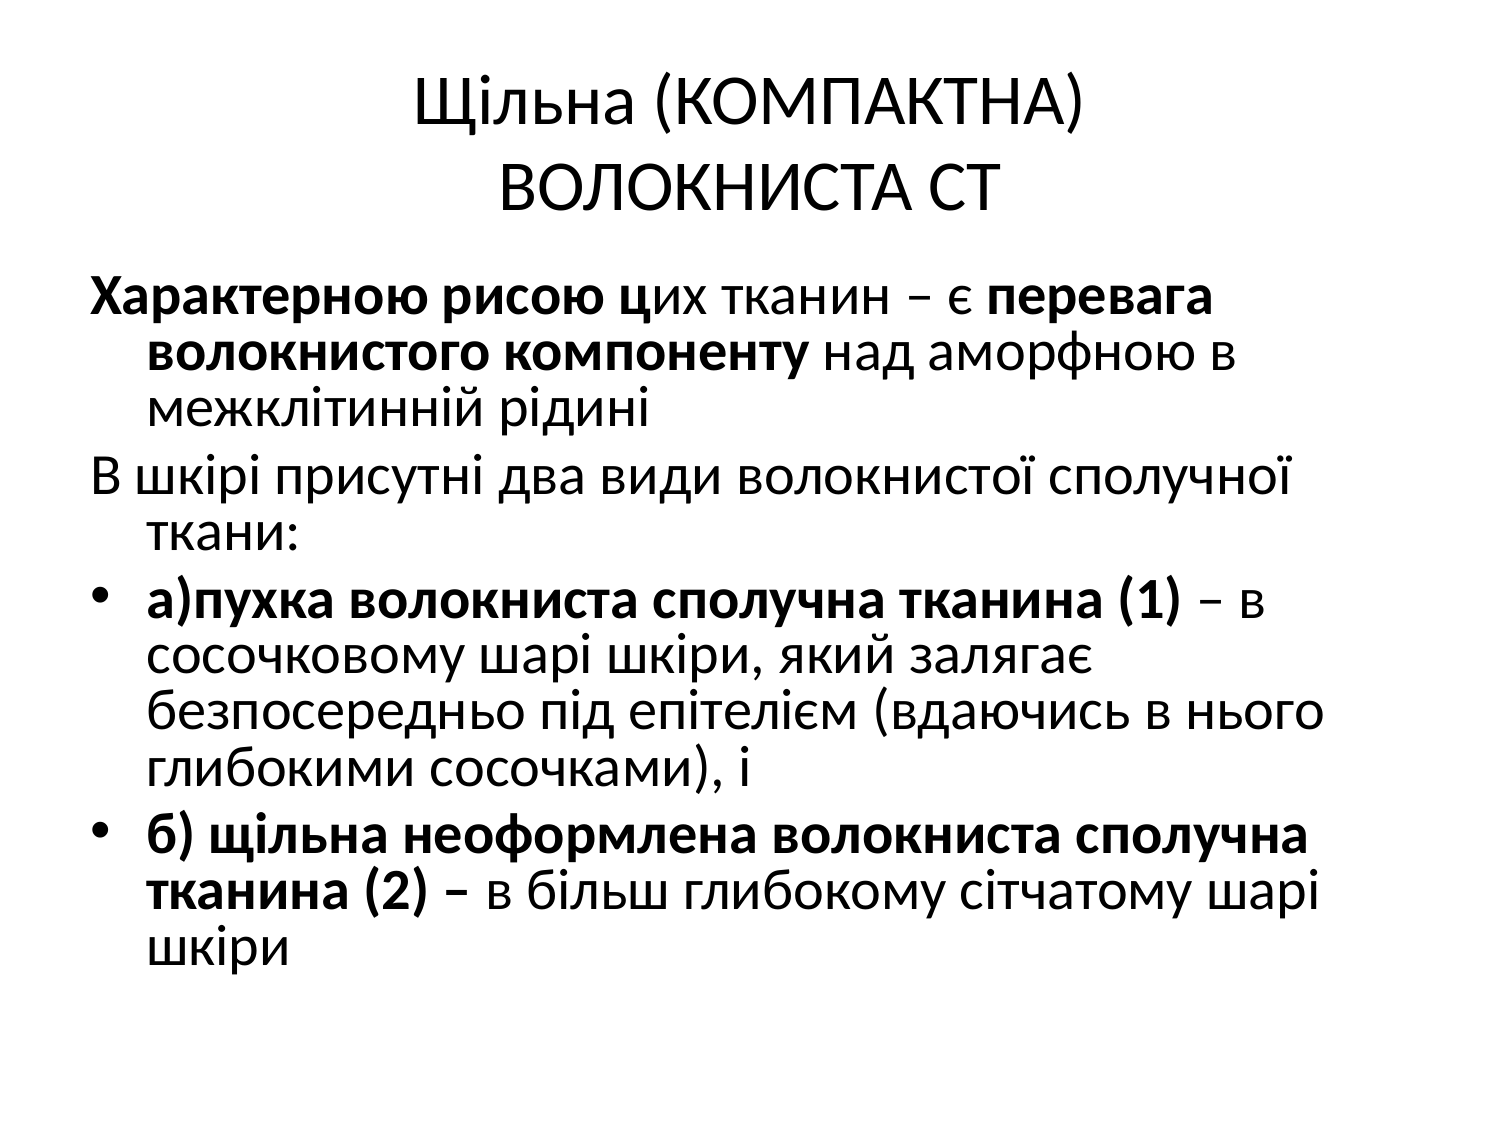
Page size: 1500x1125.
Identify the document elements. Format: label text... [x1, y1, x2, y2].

title Щільна (КОМПАКТНА) ВОЛОКНИСТА СТ [75, 45, 1425, 233]
list Характерною рисою цих тканин – є перевага волокнистого компоненту над аморфною в межклітинній рідині В шкірі присутні два види волокнистої сполучної ткани: а)пухка волокниста сполучна тканина (1) – в сосочковому шарі шкіри, який залягає безпосередньо під епітелієм (вдаючись в нього глибокими сосочками), і б) щільна неоформлена волокниста сполучна тканина (2) – в більш глибокому сітчатому шарі шкіри [75, 262, 1425, 1005]
